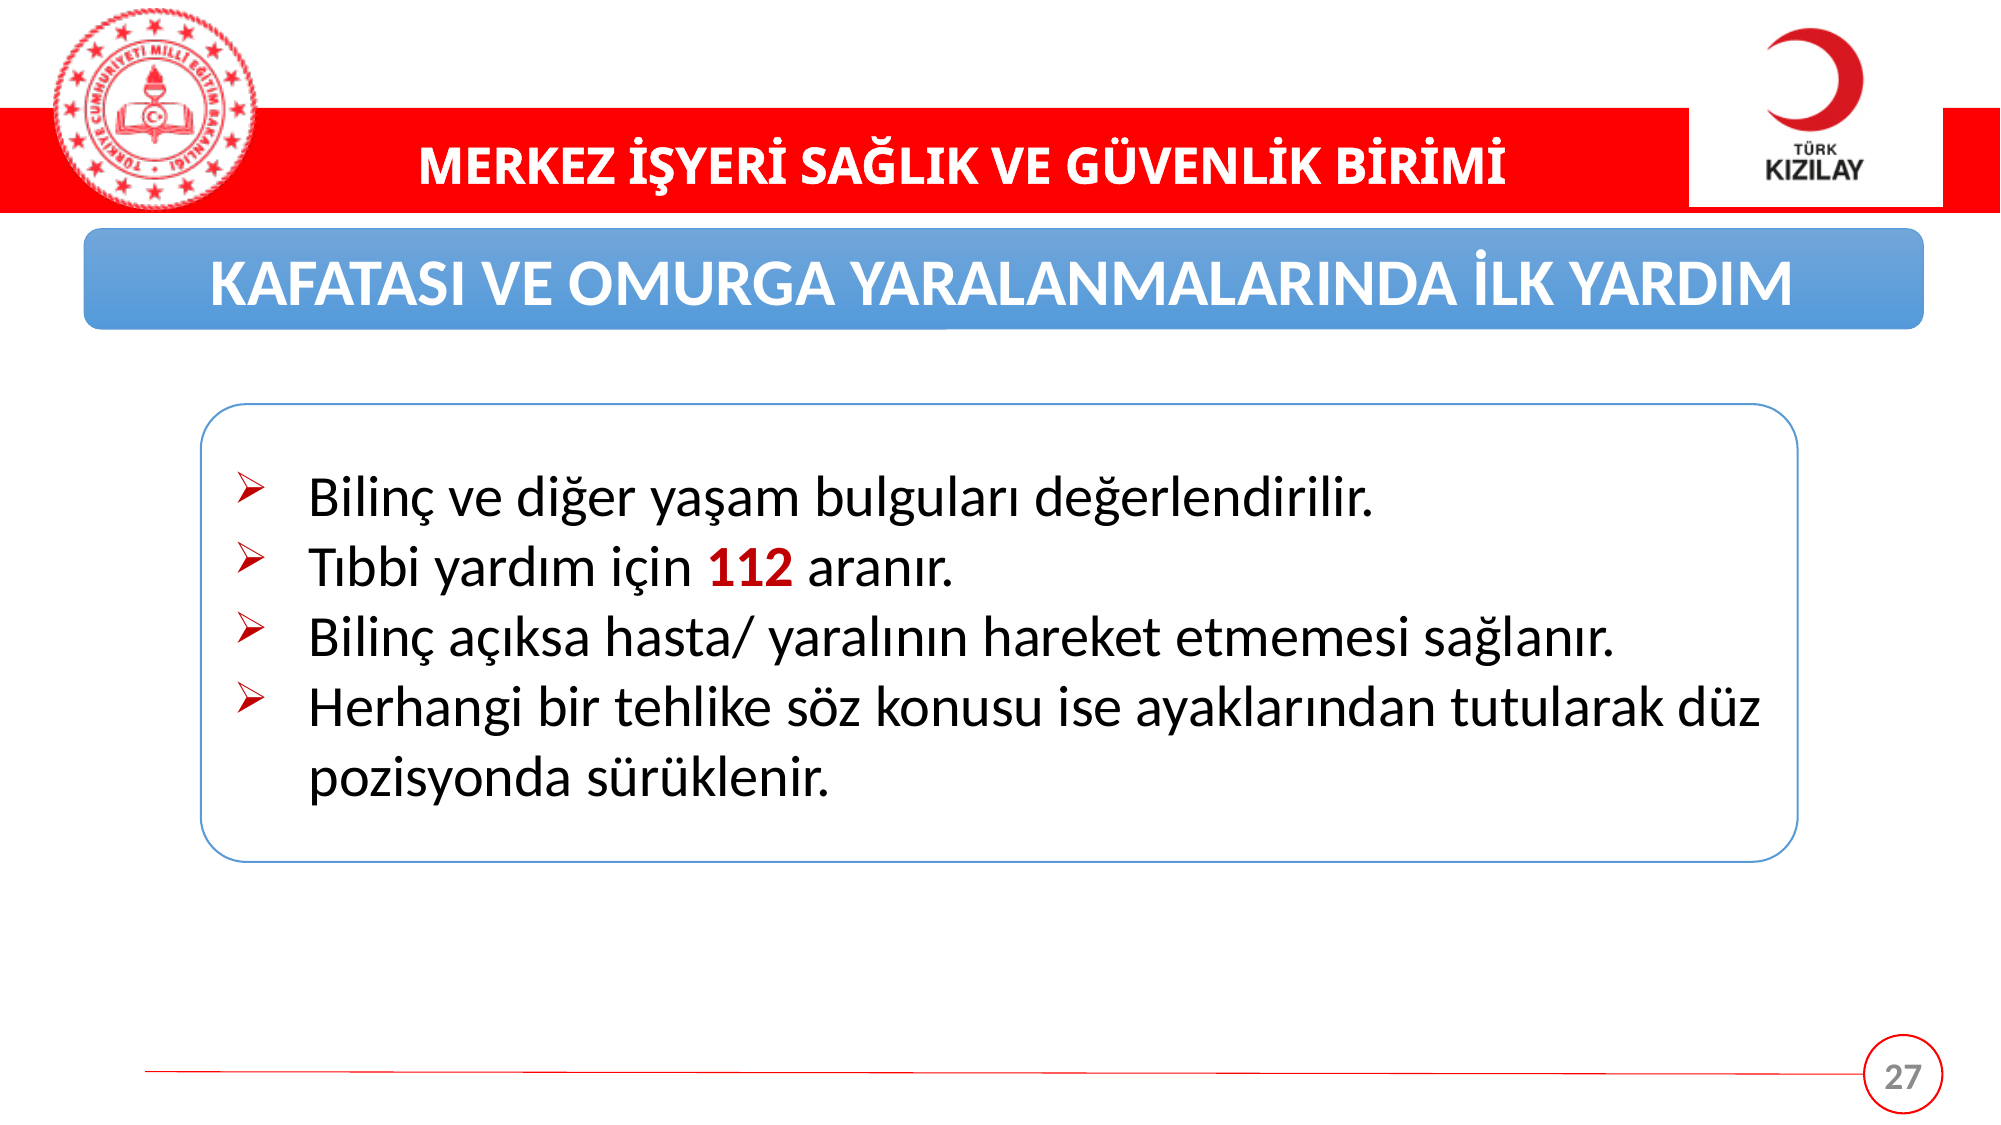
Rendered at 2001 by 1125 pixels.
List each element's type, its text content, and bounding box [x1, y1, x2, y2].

picture [53, 8, 258, 212]
slide_number 27 [1864, 1035, 1943, 1114]
text_box KAFATASI VE OMURGA YARALANMALARINDA İLK YARDIM [83, 228, 1924, 330]
text_box Bilinç ve diğer yaşam bulguları değerlendirilir. Tıbbi yardım için 112 aranır. Bilinç açıksa hasta/ yaralının hareket etmemesi sağlanır. Herhangi bir tehlike söz konusu ise ayaklarından tutularak düz pozisyonda sürüklenir. [199, 403, 1799, 863]
picture [1689, 0, 1943, 207]
